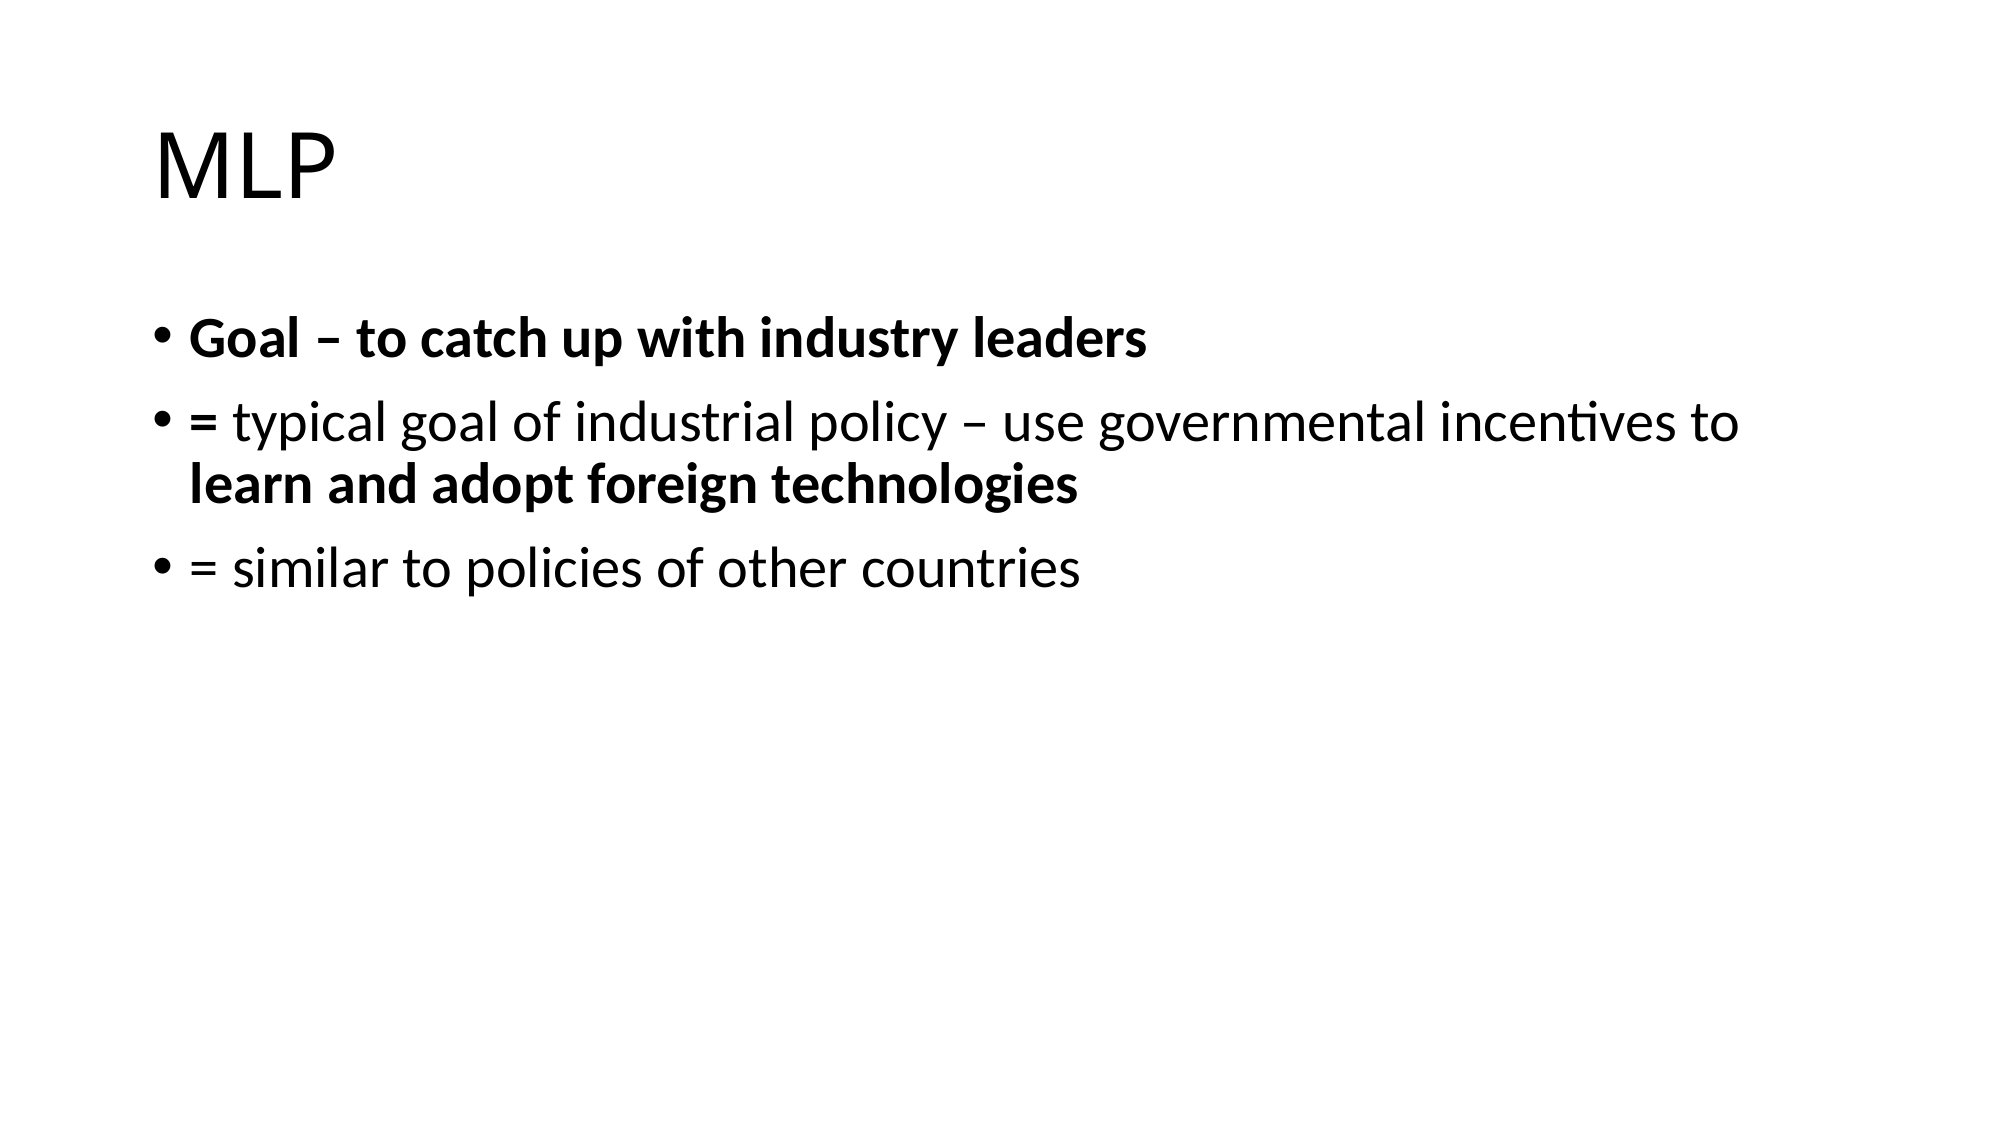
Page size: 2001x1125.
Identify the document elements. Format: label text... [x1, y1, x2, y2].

title MLP [137, 59, 1863, 278]
list Goal – to catch up with industry leaders = typical goal of industrial policy – use governmental incentives to learn and adopt foreign technologies = similar to policies of other countries [137, 299, 1863, 1014]
